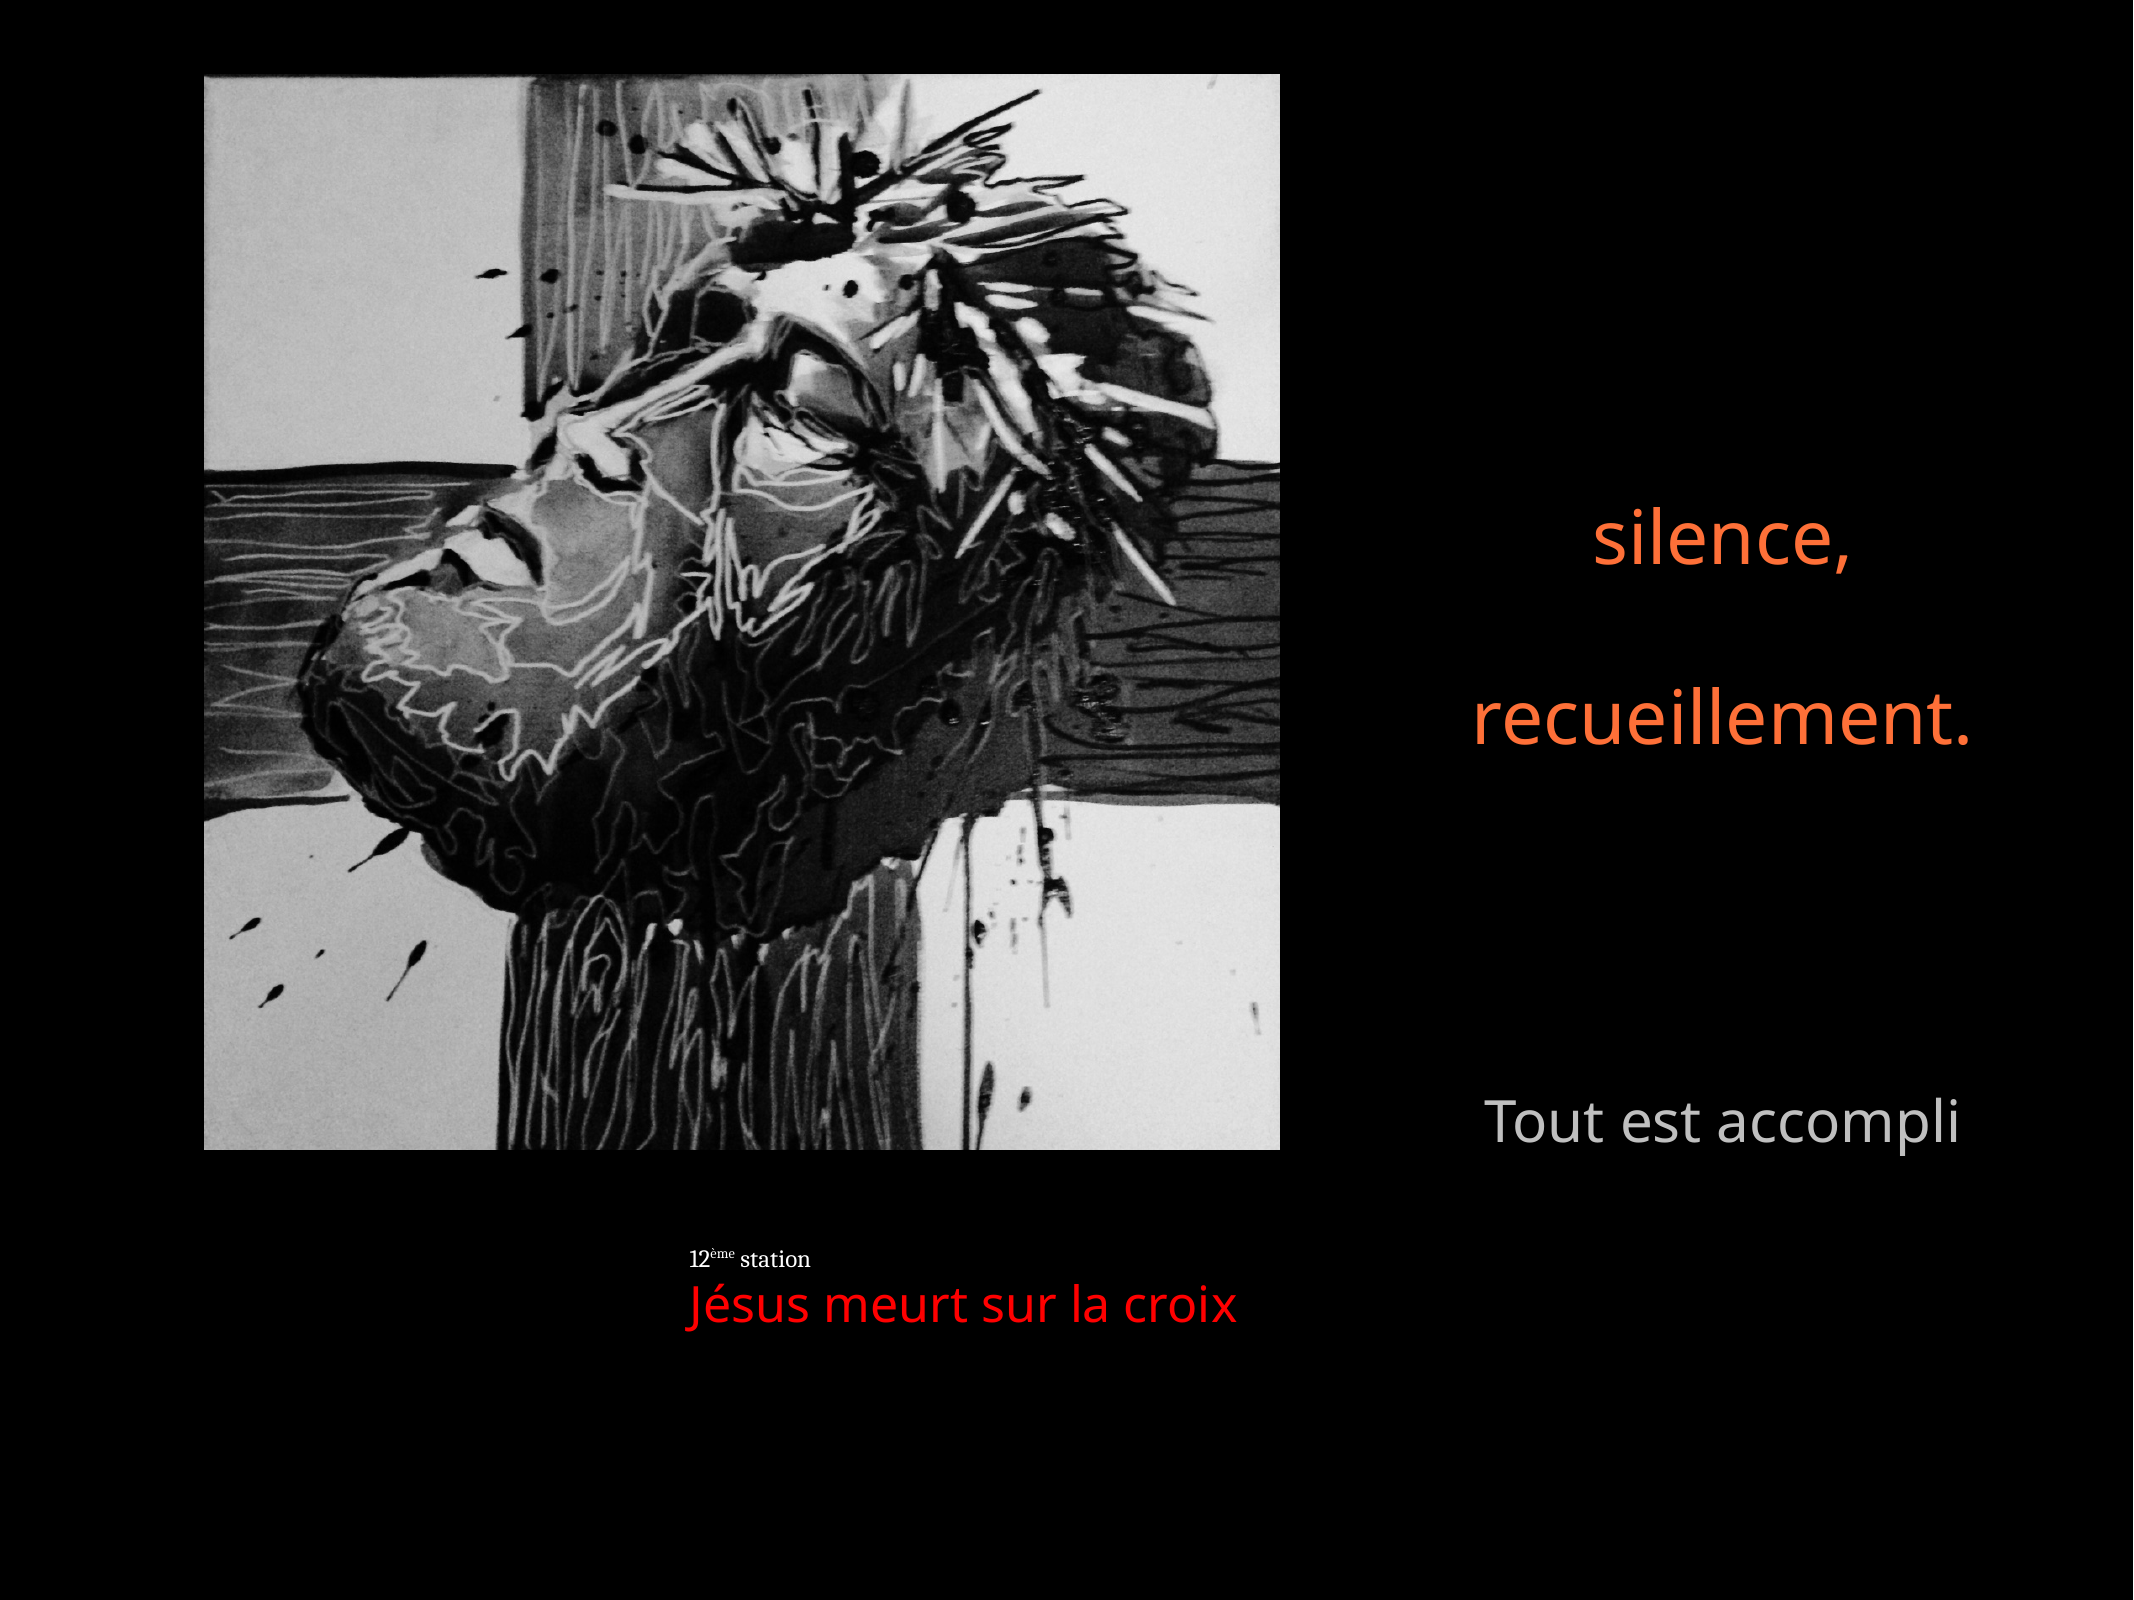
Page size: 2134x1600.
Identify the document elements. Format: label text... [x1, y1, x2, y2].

picture [203, 74, 1280, 1151]
text_box 12ème station Jésus meurt sur la croix [689, 1241, 1287, 1438]
text_box silence, recueillement. [1427, 237, 2019, 1012]
text_box Tout est accompli [1469, 1076, 1977, 1162]
